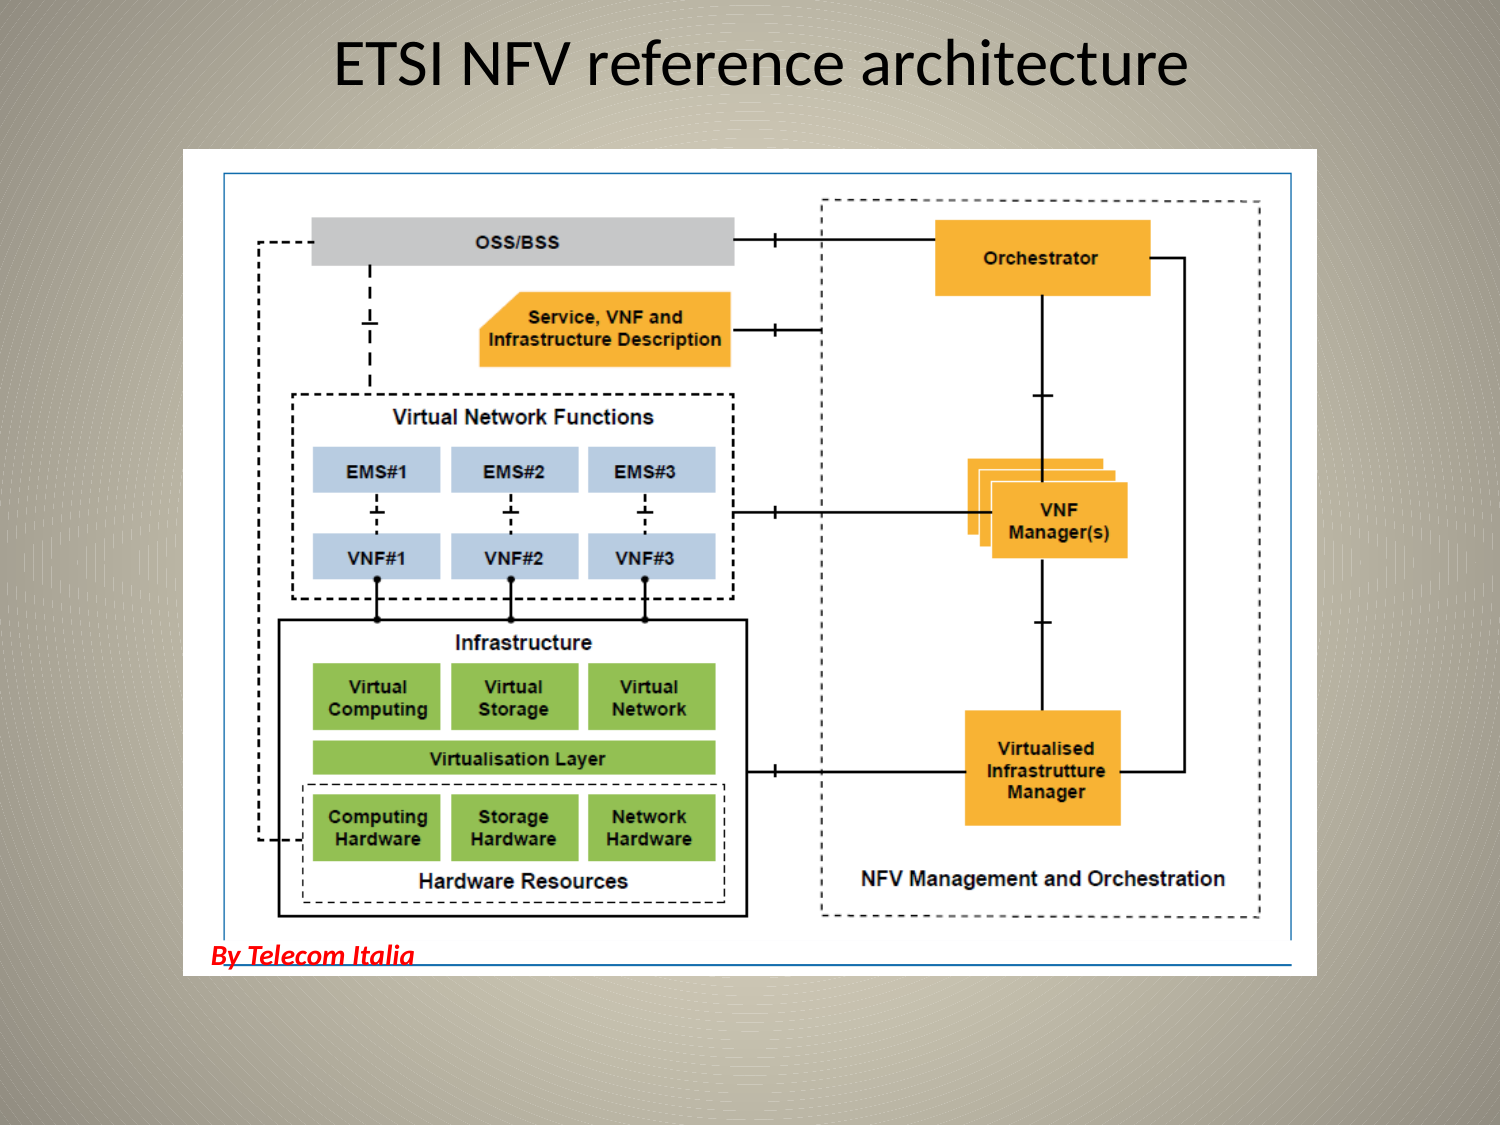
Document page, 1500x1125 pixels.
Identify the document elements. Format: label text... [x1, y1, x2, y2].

picture [182, 148, 1318, 977]
list [41, 125, 1473, 1094]
title ETSI NFV reference architecture [53, 0, 1471, 119]
